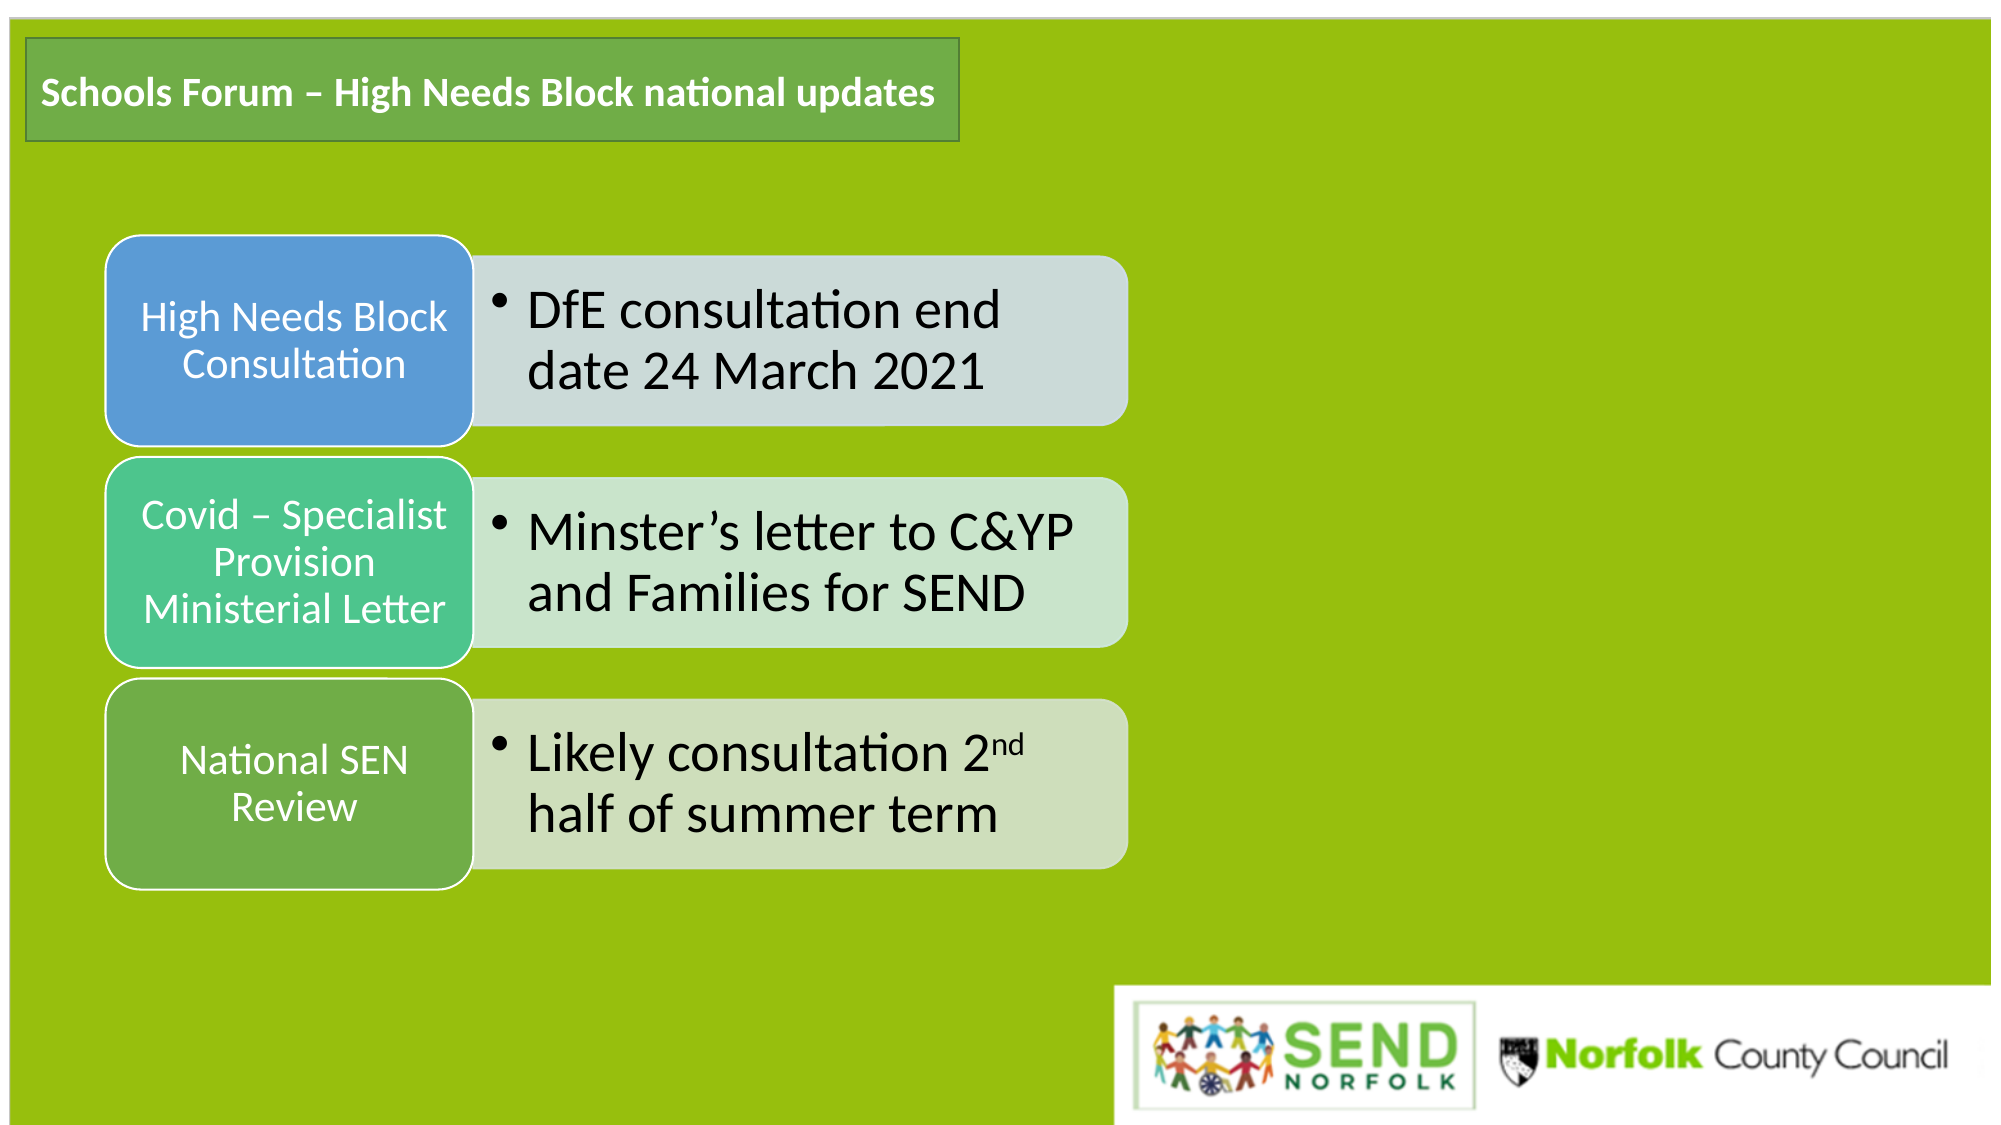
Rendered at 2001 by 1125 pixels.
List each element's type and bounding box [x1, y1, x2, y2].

text_box [105, 235, 1128, 890]
picture [9, 17, 1991, 1125]
